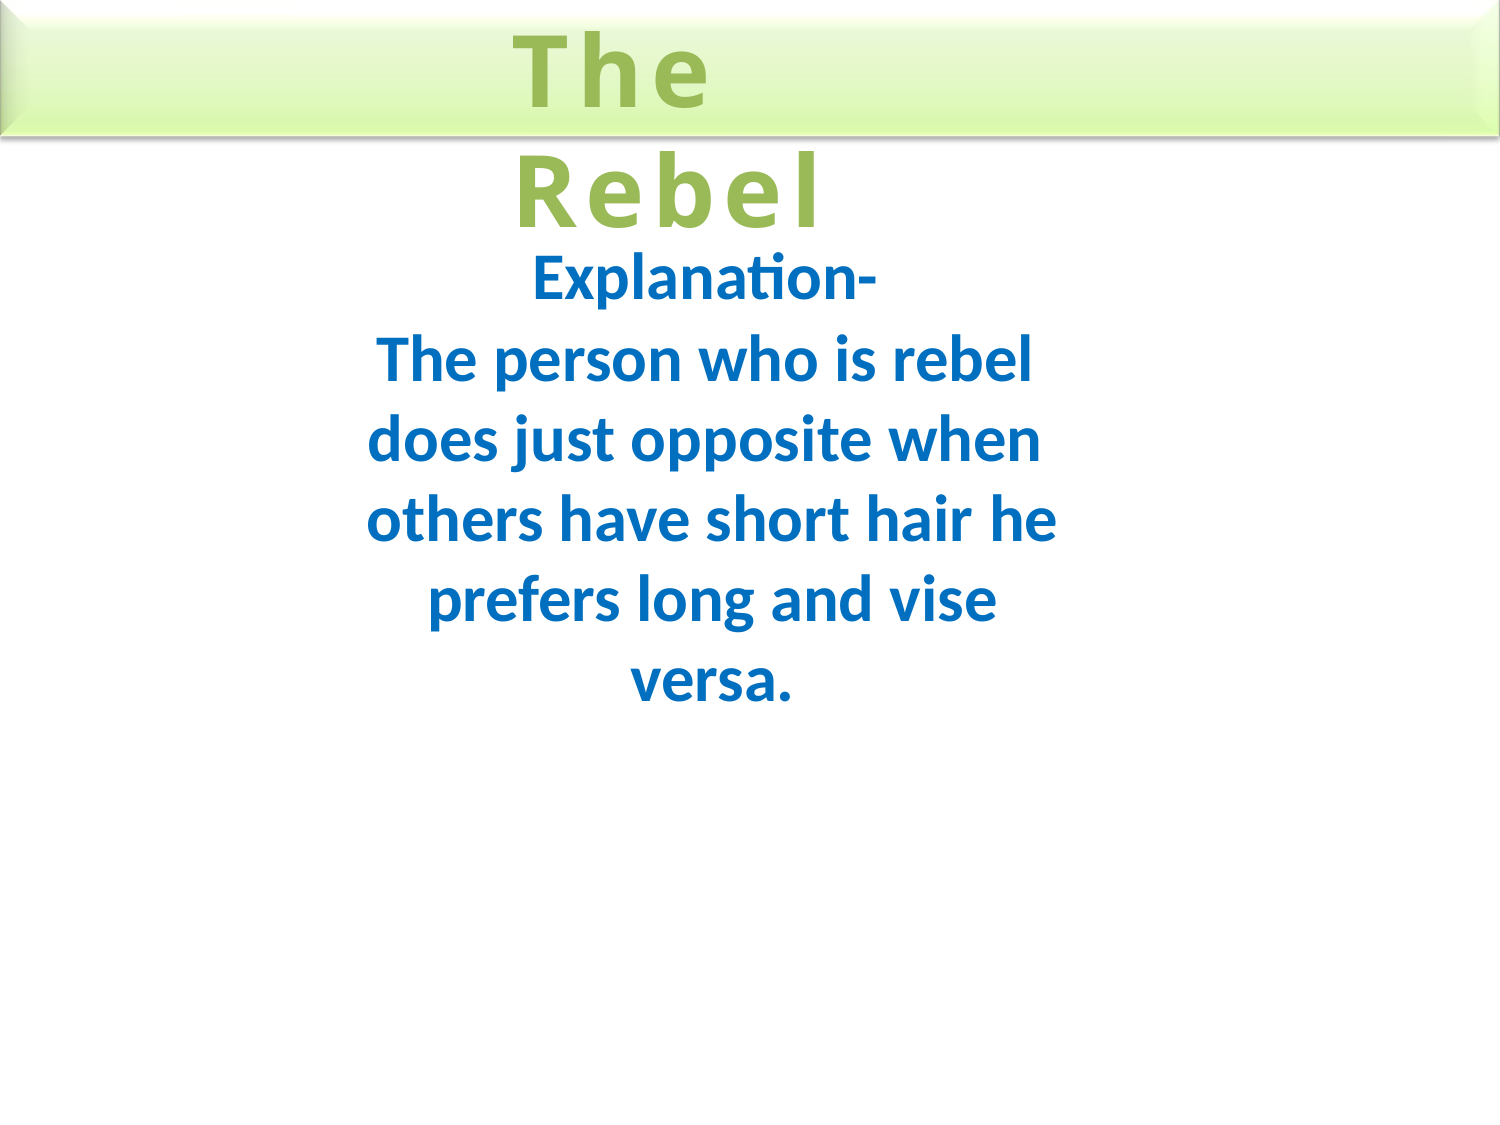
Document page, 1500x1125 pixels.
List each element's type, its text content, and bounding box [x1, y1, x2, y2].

picture [0, 0, 1500, 150]
text_box Explanation- The person who is rebel does just opposite when others have short hair he prefers long and vise versa. [362, 230, 1062, 716]
title The Rebel [509, 5, 982, 230]
